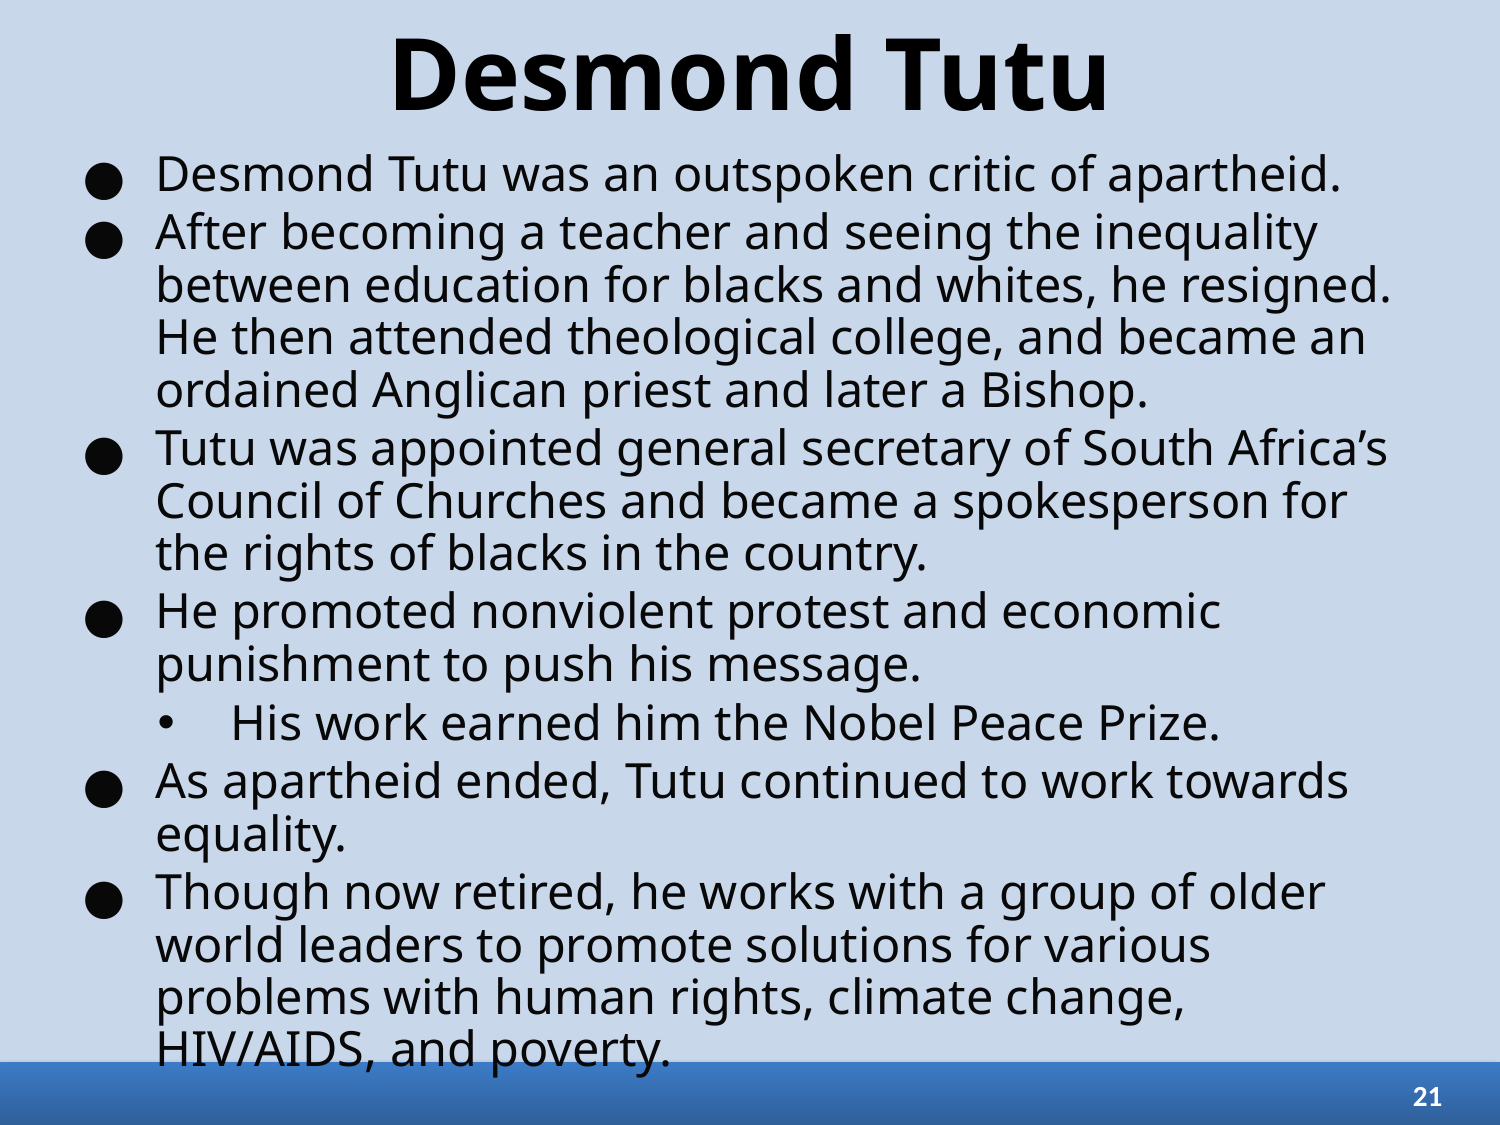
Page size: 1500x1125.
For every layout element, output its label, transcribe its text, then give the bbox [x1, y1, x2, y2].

title Desmond Tutu [0, 0, 1500, 142]
list Desmond Tutu was an outspoken critic of apartheid. After becoming a teacher and seeing the inequality between education for blacks and whites, he resigned. He then attended theological college, and became an ordained Anglican priest and later a Bishop. Tutu was appointed general secretary of South Africa’s Council of Churches and became a spokesperson for the rights of blacks in the country. He promoted nonviolent protest and economic punishment to push his message. His work earned him the Nobel Peace Prize. As apartheid ended, Tutu continued to work towards equality. Though now retired, he works with a group of older world leaders to promote solutions for various problems with human rights, climate change, HIV/AIDS, and poverty. [75, 141, 1425, 1071]
slide_number 21 [1398, 1070, 1450, 1120]
